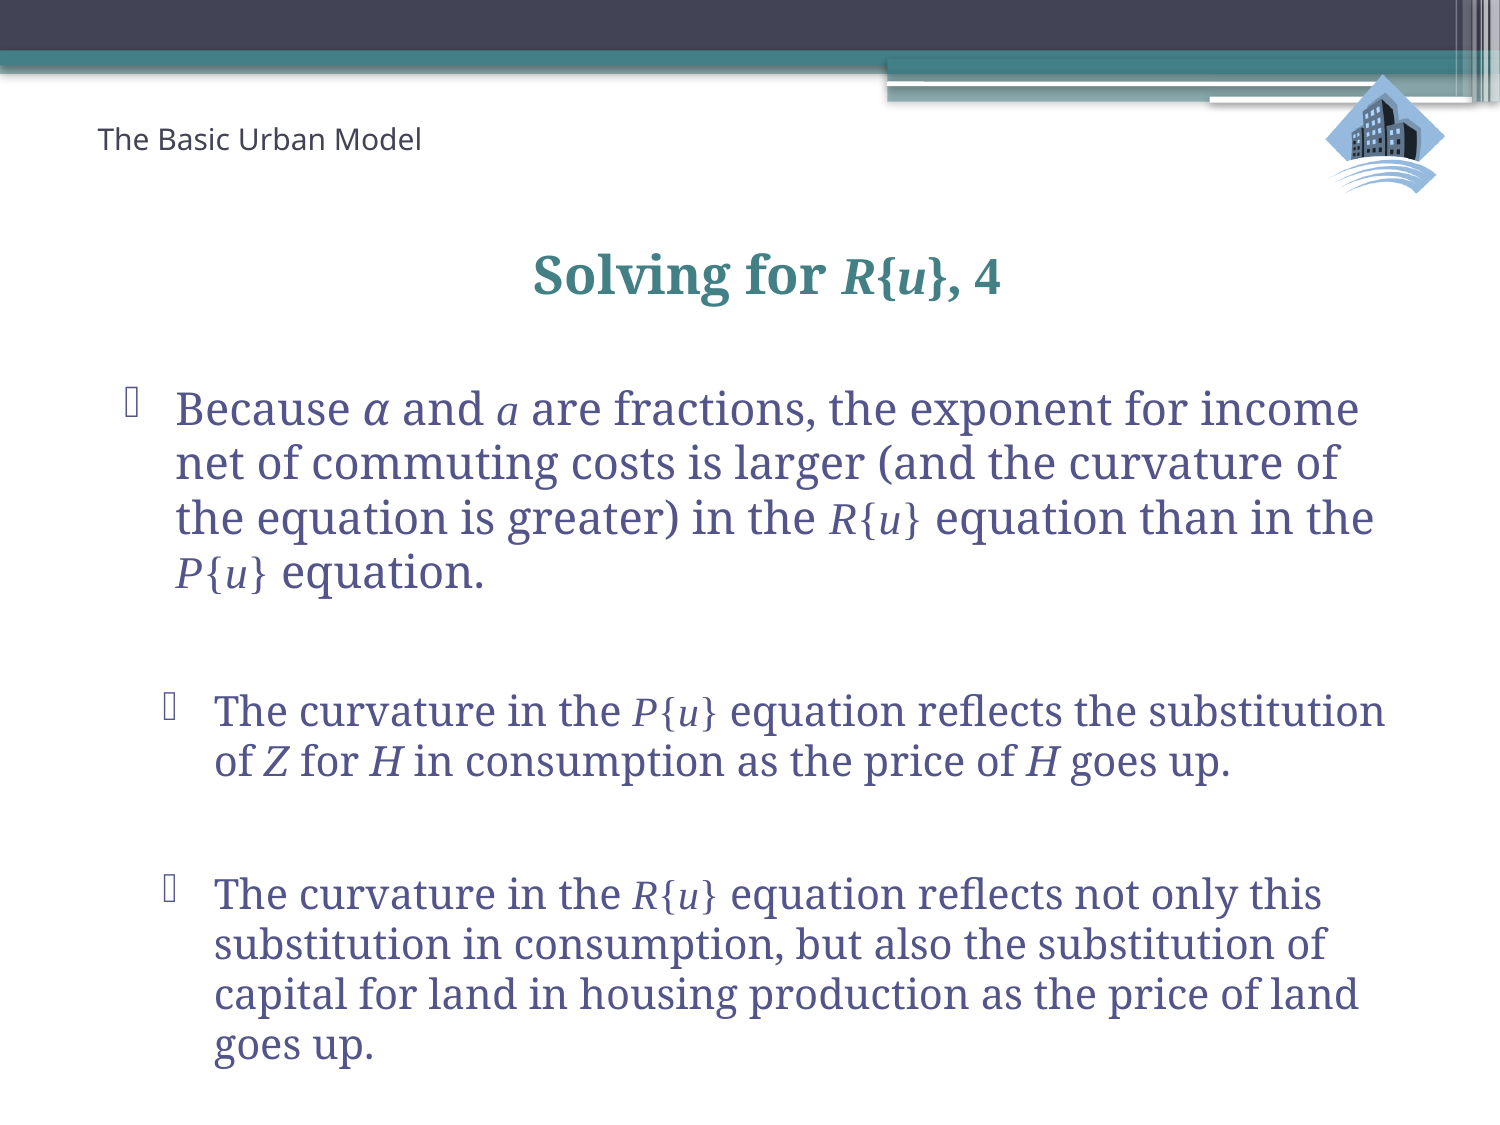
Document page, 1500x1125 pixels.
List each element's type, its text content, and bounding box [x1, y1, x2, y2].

list Solving for R{u}, 4 Because α and a are fractions, the exponent for income net of commuting costs is larger (and the curvature of the equation is greater) in the R{u} equation than in the P{u} equation. The curvature in the P{u} equation reflects the substitution of Z for H in consumption as the price of H goes up. The curvature in the R{u} equation reflects not only this substitution in consumption, but also the substitution of capital for land in housing production as the price of land goes up. [75, 233, 1425, 1113]
title The Basic Urban Model [75, 112, 1319, 200]
picture [1324, 74, 1445, 194]
